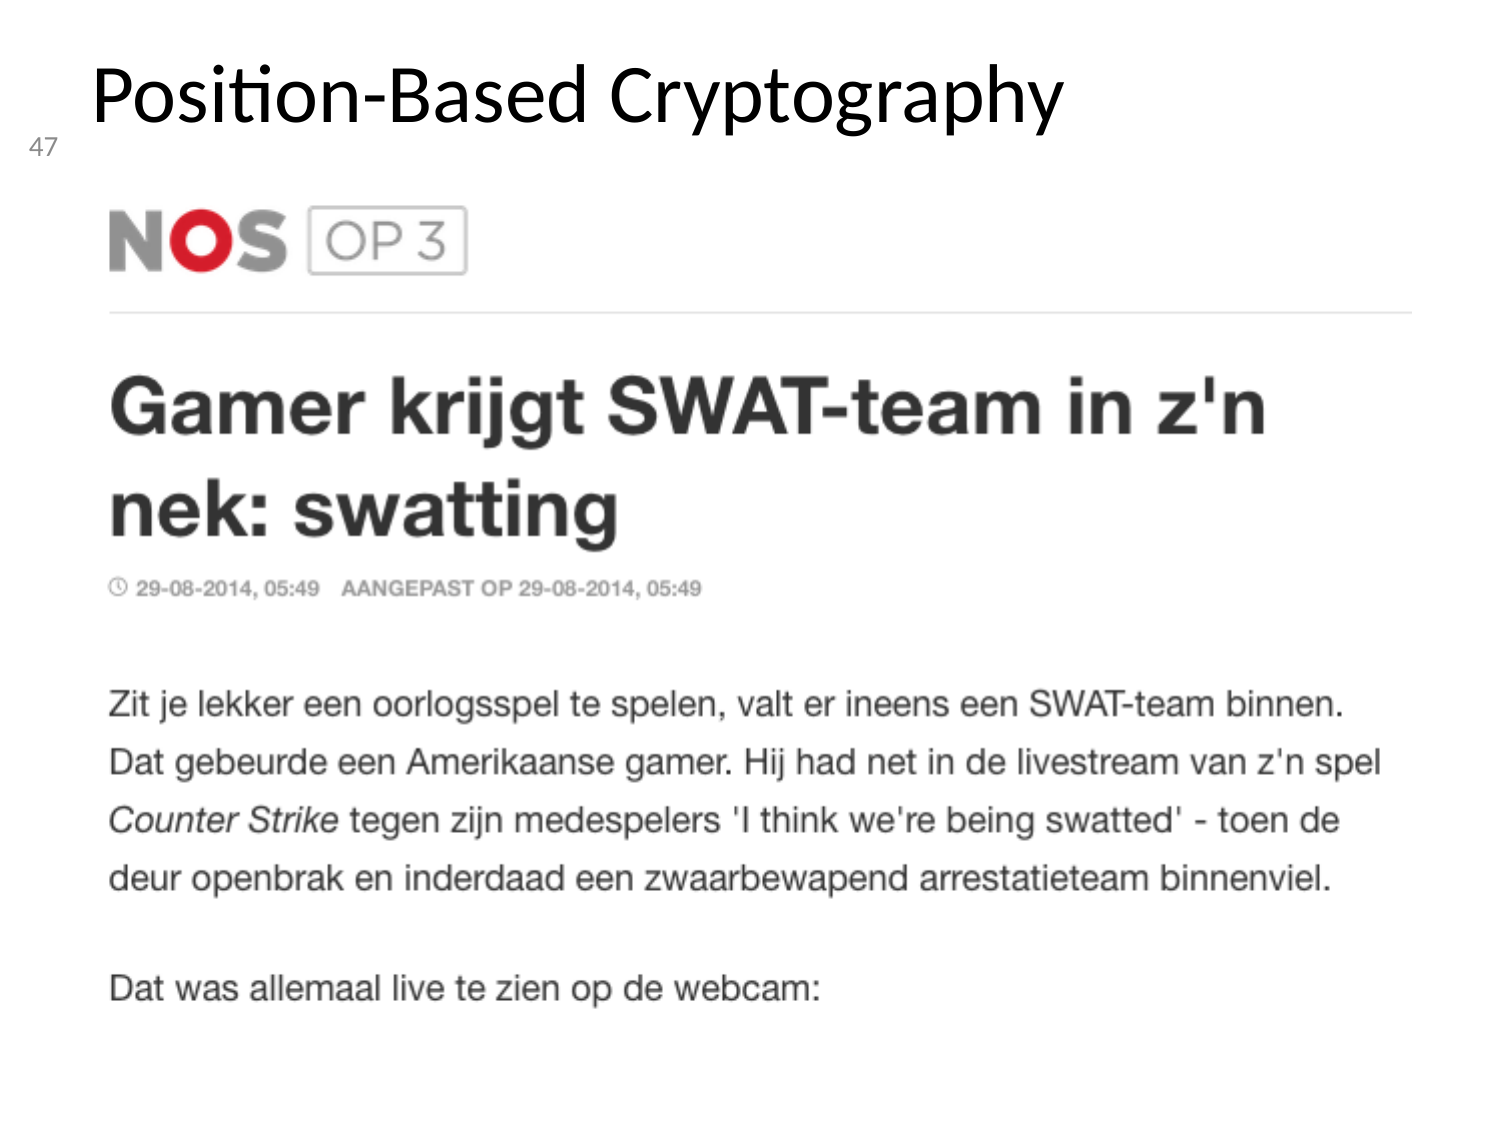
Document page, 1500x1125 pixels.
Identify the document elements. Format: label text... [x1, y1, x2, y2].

title Position-Based Cryptography [76, 32, 1471, 173]
picture [88, 184, 1412, 1036]
